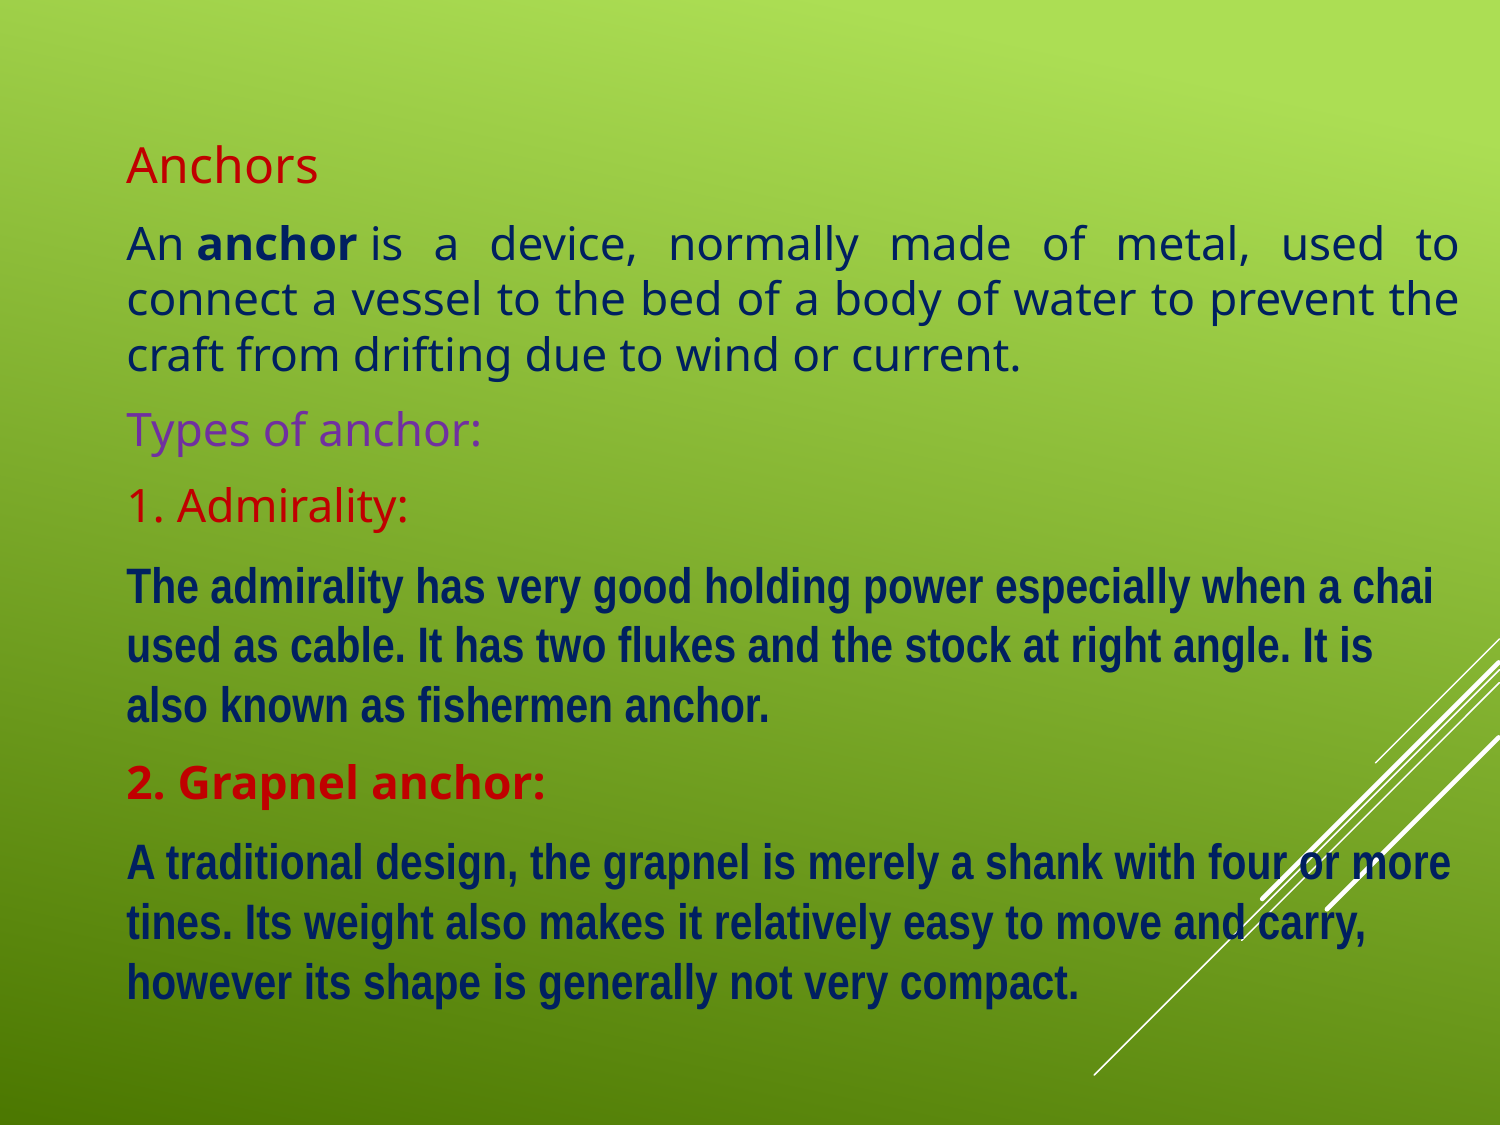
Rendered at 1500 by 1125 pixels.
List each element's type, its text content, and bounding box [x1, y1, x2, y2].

list Anchors An anchor is a device, normally made of metal, used to connect a vessel to the bed of a body of water to prevent the craft from drifting due to wind or current. Types of anchor: 1. Admirality: The admirality has very good holding power especially when a chai used as cable. It has two flukes and the stock at right angle. It is also known as fishermen anchor. 2. Grapnel anchor: A traditional design, the grapnel is merely a shank with four or more tines. Its weight also makes it relatively easy to move and carry, however its shape is generally not very compact. [111, 50, 1475, 1025]
